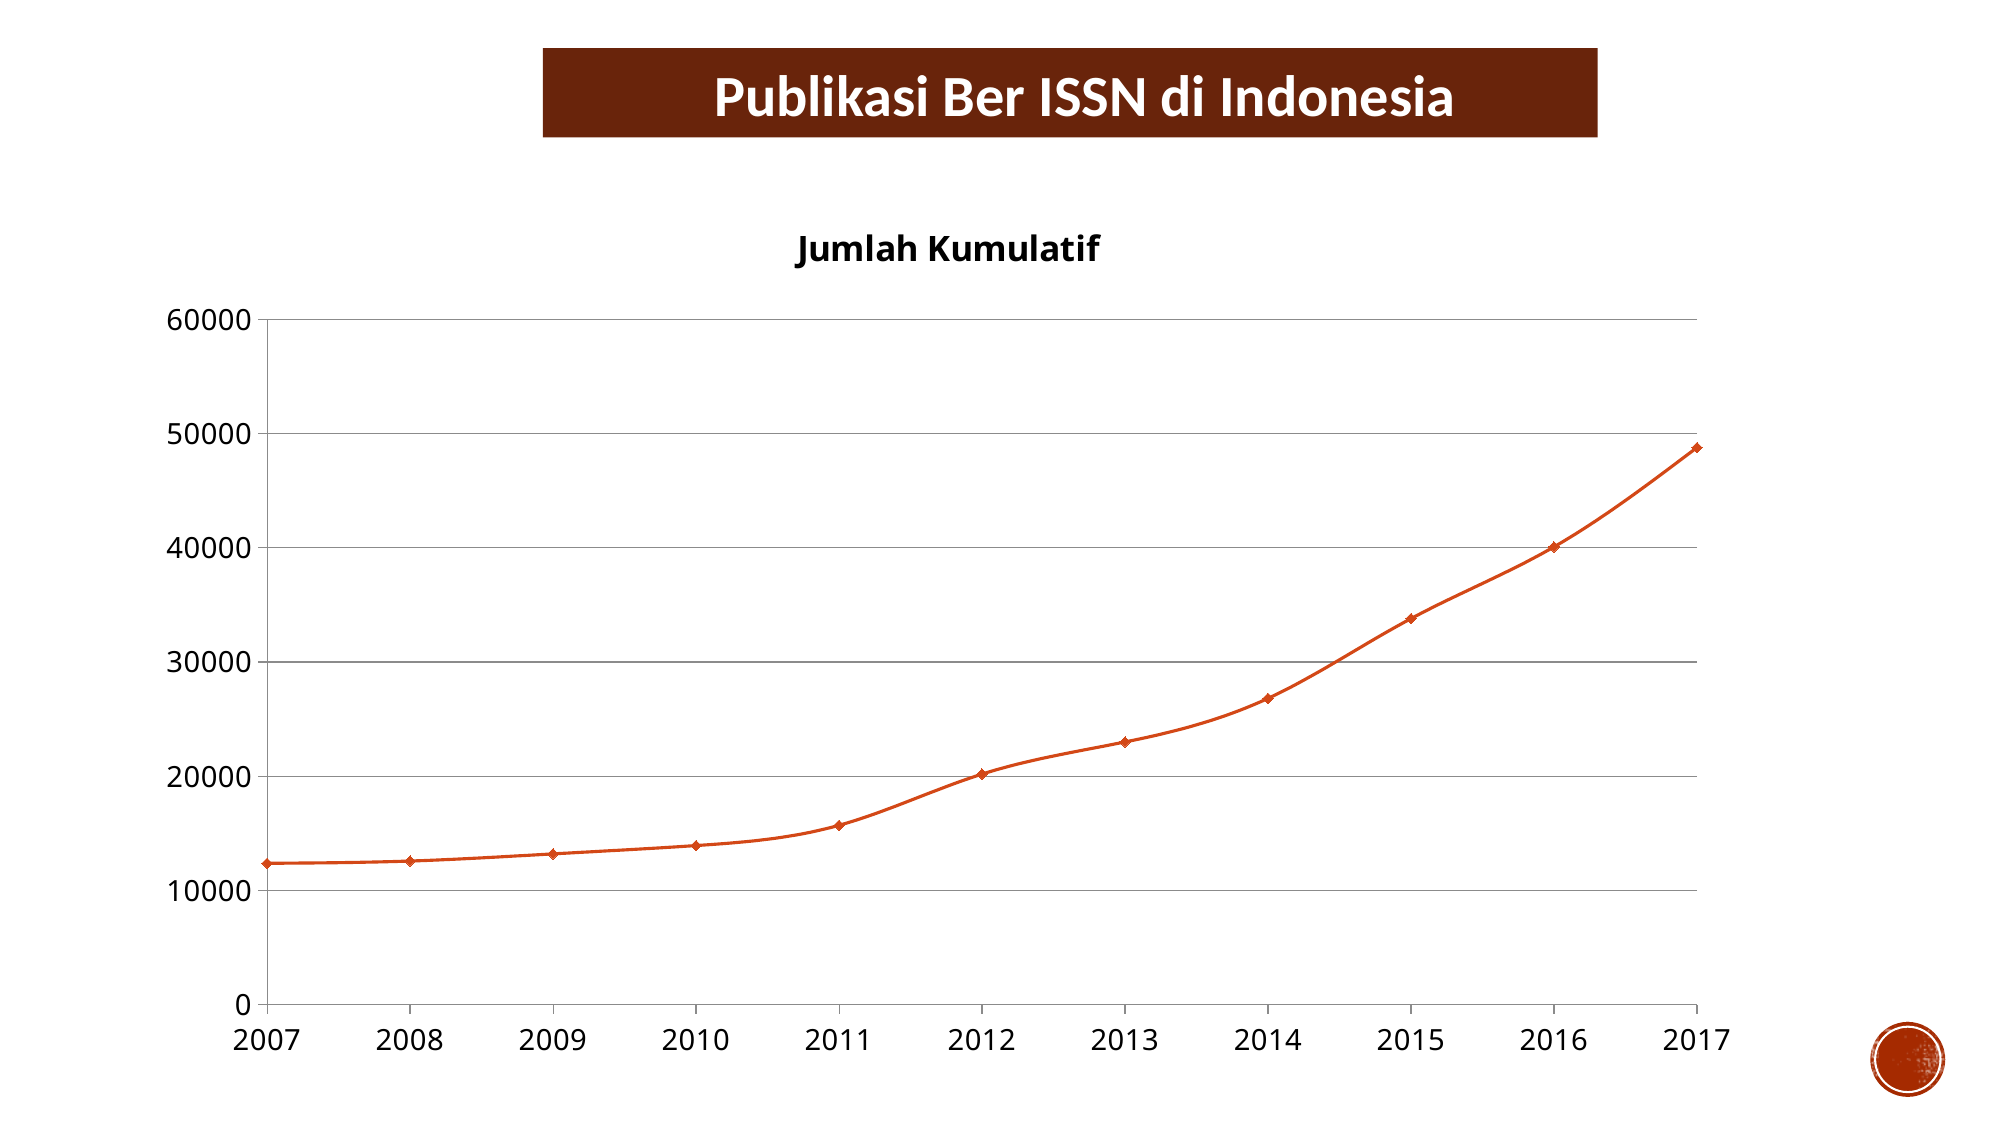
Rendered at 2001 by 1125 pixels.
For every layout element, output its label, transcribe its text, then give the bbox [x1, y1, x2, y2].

text_box Publikasi Ber ISSN di Indonesia [542, 47, 1599, 138]
chart [137, 190, 1762, 1076]
